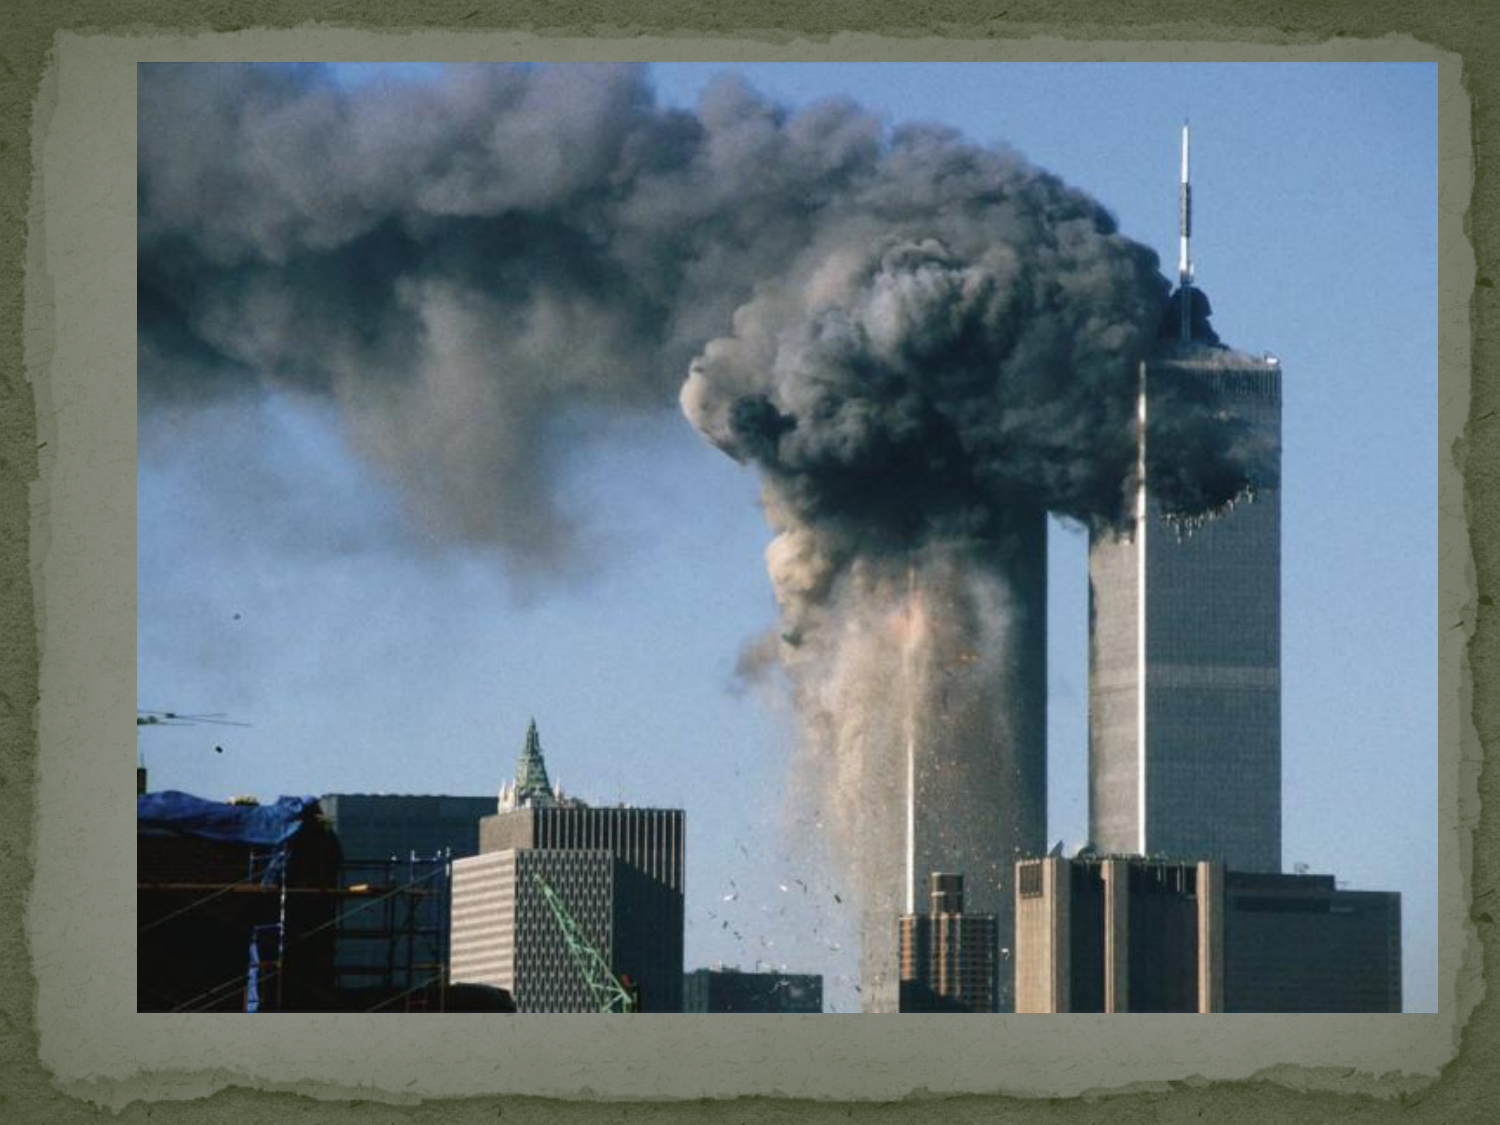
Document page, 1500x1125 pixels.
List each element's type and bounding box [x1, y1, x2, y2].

picture [137, 62, 1438, 1013]
